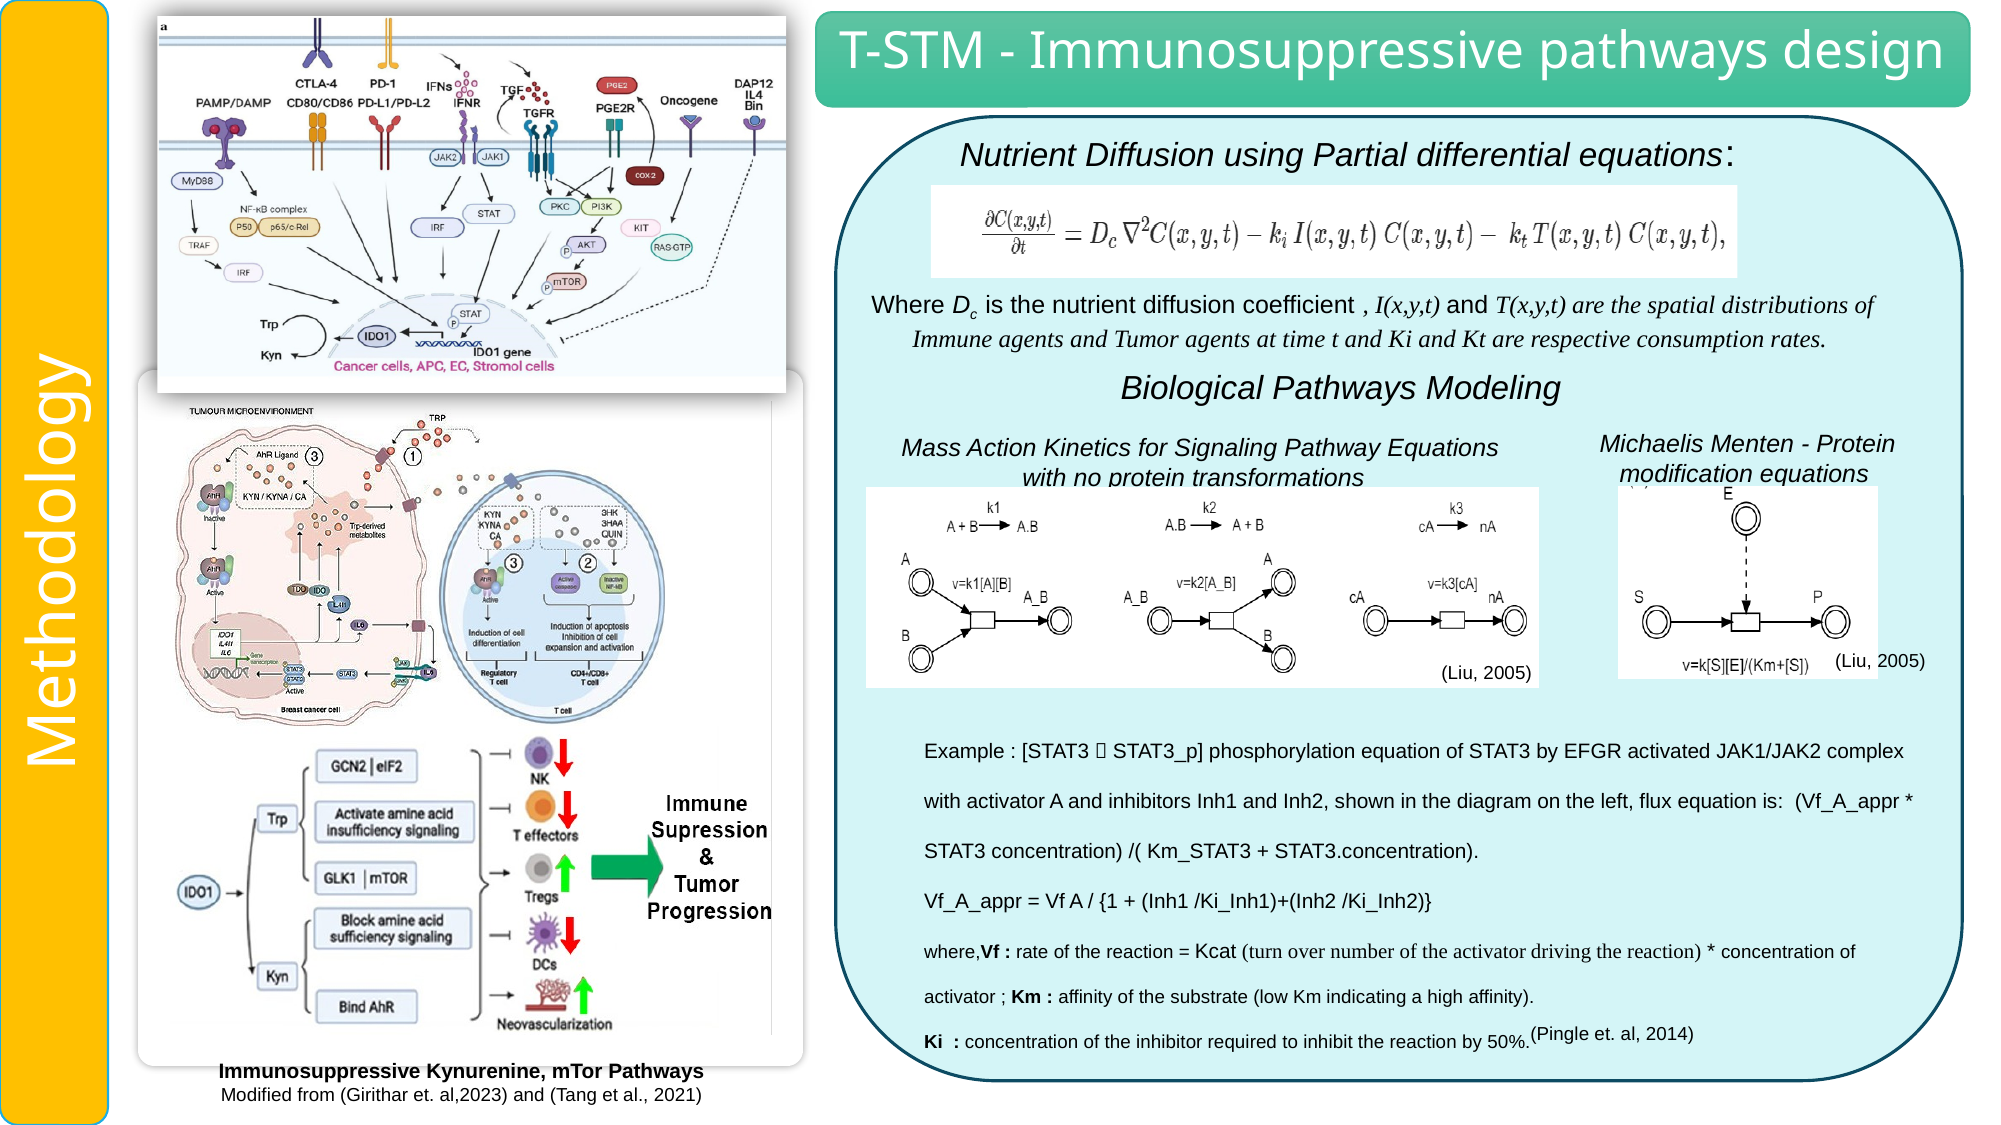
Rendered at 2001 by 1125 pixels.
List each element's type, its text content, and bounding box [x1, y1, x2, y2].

text_box (Pingle et. al, 2014) [1515, 1014, 1722, 1053]
text_box Example : [STAT3  STAT3_p] phosphorylation equation of STAT3 by EFGR activated JAK1/JAK2 complex with activator A and inhibitors Inh1 and Inh2, shown in the diagram on the left, flux equation is: (Vf_A_appr * STAT3 concentration) /( Km_STAT3 + STAT3.concentration). Vf_A_appr = Vf A / {1 + (Inh1 /Ki_Inh1)+(Inh2 /Ki_Inh2)} where,Vf : rate of the reaction = Kcat (turn over number of the activator driving the reaction) * concentration of activator ; Km : affinity of the substrate (low Km indicating a high affinity). Ki : concentration of the inhibitor required to inhibit the reaction by 50%. [909, 705, 1936, 1060]
text_box (Liu, 2005) [1426, 652, 1568, 691]
text_box Mass Action Kinetics for Signaling Pathway Equations with no protein transformations [861, 423, 1541, 499]
picture [930, 184, 1738, 278]
text_box Where Dc is the nutrient diffusion coefficient , I(x,y,t) and T(x,y,t) are the spatial distributions of Immune agents and Tumor agents at time t and Ki and Kt are respective consumption rates. [821, 280, 1925, 360]
text_box [834, 115, 1964, 1057]
picture [1617, 485, 1879, 680]
text_box Immunosuppressive Kynurenine, mTor Pathways Modified from (Girithar et. al,2023) and (Tang et al., 2021) [128, 1050, 795, 1125]
picture [866, 487, 1540, 689]
text_box T-STM - Immunosuppressive pathways design [815, 11, 1971, 108]
text_box Biological Pathways Modeling [961, 359, 1731, 414]
picture [156, 15, 787, 393]
text_box Michaelis Menten - Protein modification equations [1555, 420, 1941, 495]
text_box [914, 1060, 1884, 1083]
text_box Methodology [0, 0, 110, 1125]
picture [169, 400, 773, 1036]
text_box (Liu, 2005) [1879, 641, 1961, 679]
text_box Nutrient Diffusion using Partial differential equations: [923, 122, 1772, 182]
